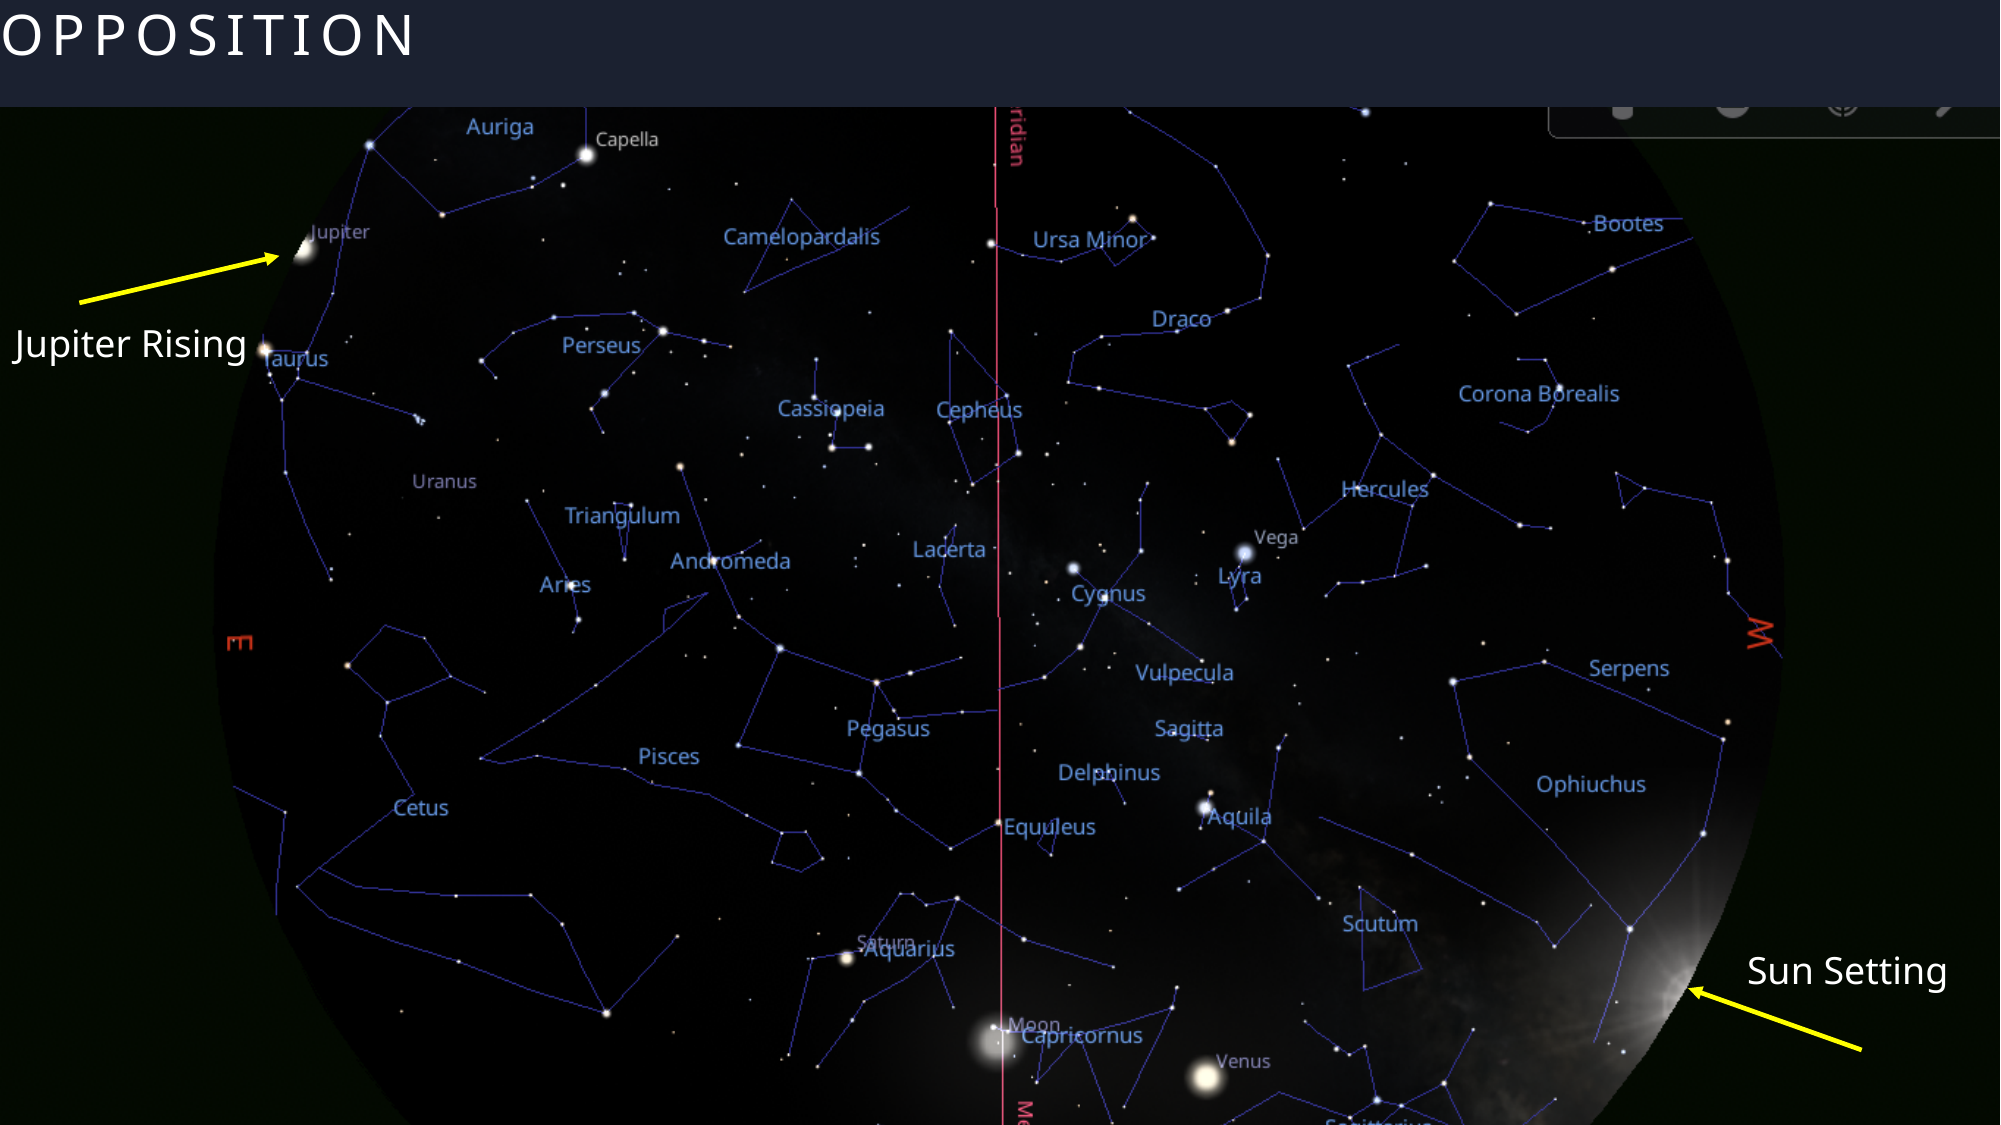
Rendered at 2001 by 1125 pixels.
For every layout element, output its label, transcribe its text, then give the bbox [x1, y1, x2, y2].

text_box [0, 255, 280, 374]
picture [0, 107, 2000, 1125]
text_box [1687, 939, 2000, 1051]
title Opposition [0, 0, 1645, 68]
